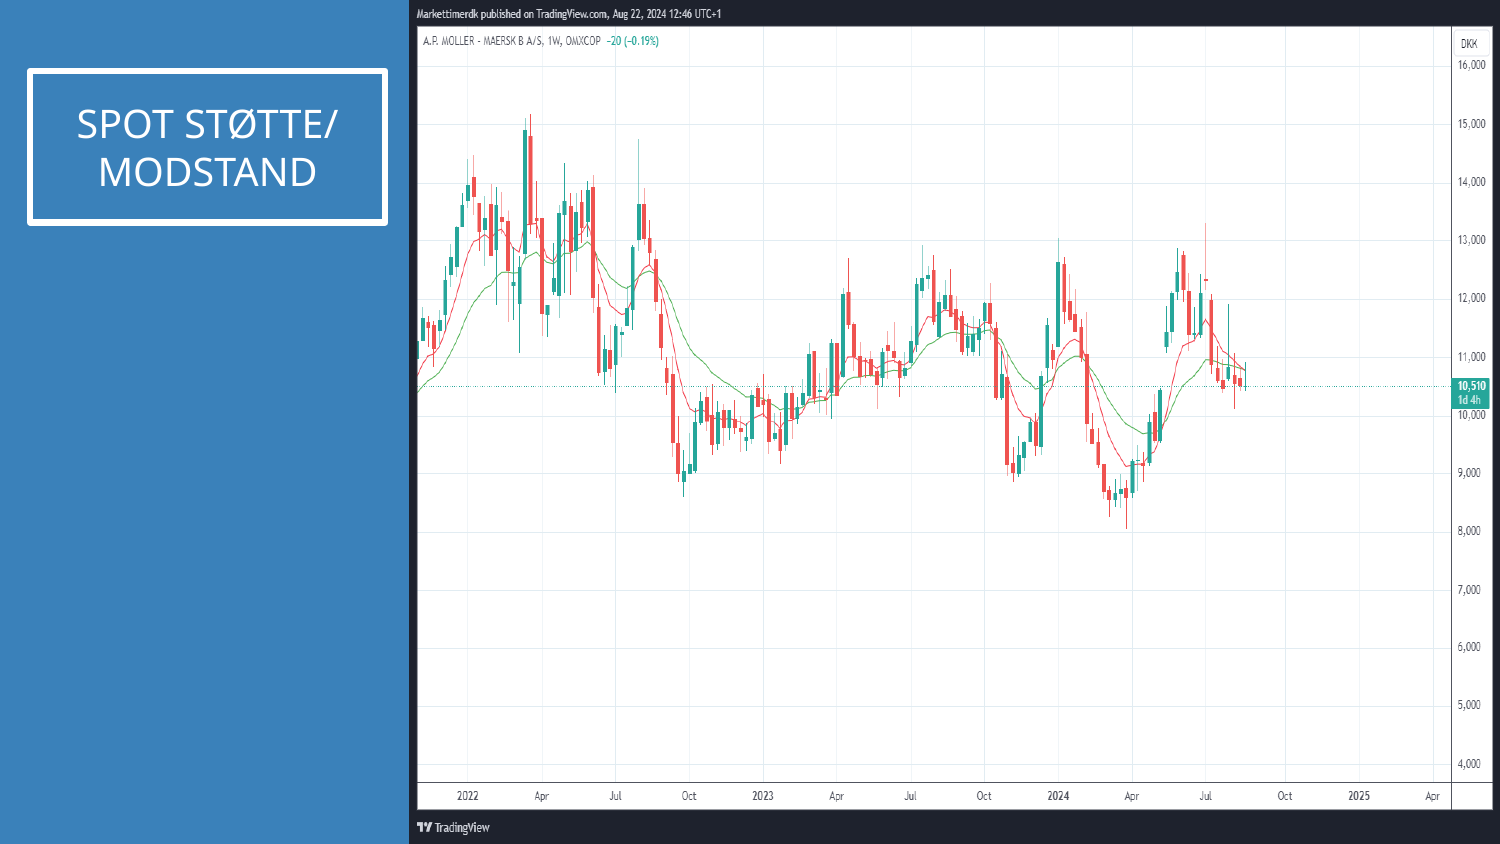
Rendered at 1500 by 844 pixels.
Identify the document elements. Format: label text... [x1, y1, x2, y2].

picture [409, 0, 1500, 844]
title SPOT STØTTE/ MODSTAND [27, 68, 388, 226]
